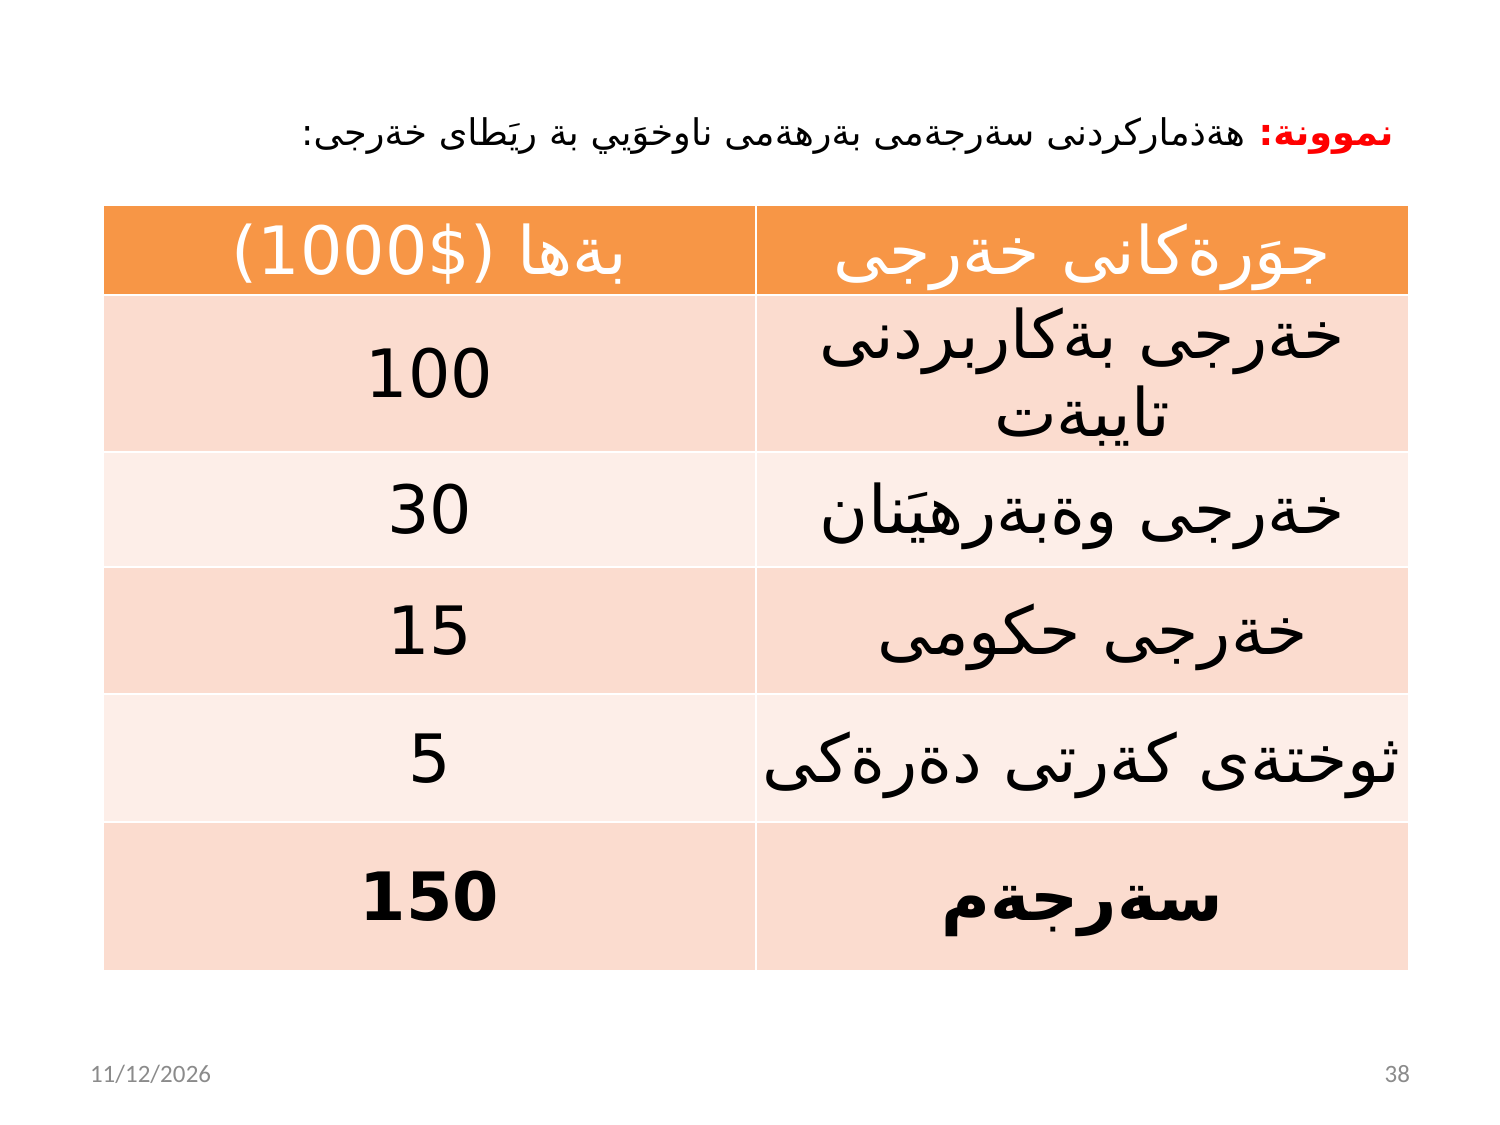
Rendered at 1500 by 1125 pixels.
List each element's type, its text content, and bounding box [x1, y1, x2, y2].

table_cell سةرجةم [757, 823, 1408, 970]
table_header جوَرةكانى خةرجى [757, 206, 1408, 294]
table_cell 100 [104, 296, 755, 451]
table_cell 5 [104, 695, 755, 821]
slide_number 38 [1074, 1042, 1425, 1103]
title نموونة: هةذماركردنى سةرجةمى بةرهةمى ناوخوَيي بة ريَطاى خةرجى: [274, 82, 1409, 180]
table_cell خةرجى بةكاربردنى تايبةت [757, 296, 1408, 451]
table_cell 150 [104, 823, 755, 970]
table_cell 30 [104, 453, 755, 566]
table_cell ثوختةى كةرتى دةرةكى [757, 695, 1408, 821]
table_cell خةرجى حكومى [757, 568, 1408, 693]
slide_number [75, 1042, 425, 1103]
table_header بةها ($1000) [104, 206, 755, 294]
table_cell خةرجى وةبةرهيَنان [757, 453, 1408, 566]
table_cell 15 [104, 568, 755, 693]
